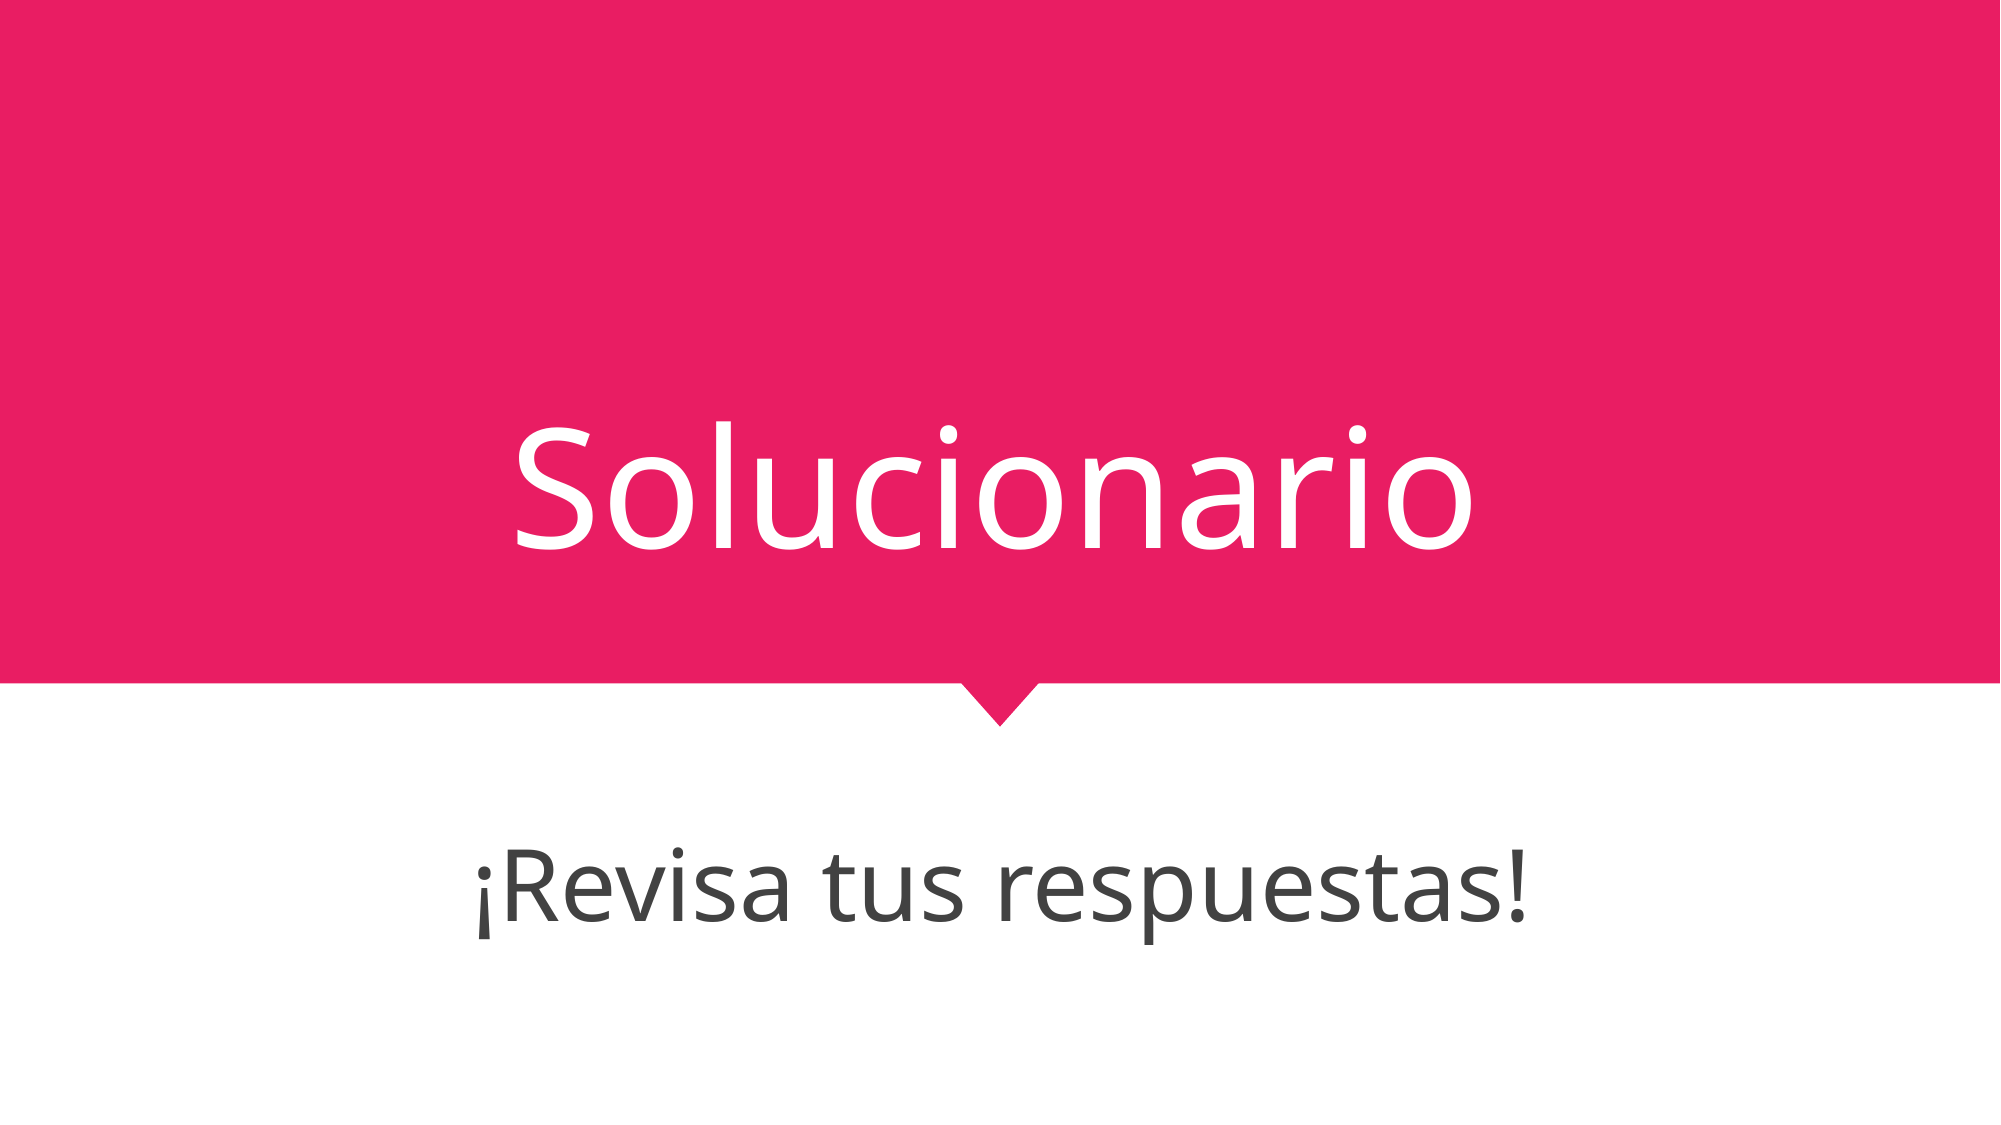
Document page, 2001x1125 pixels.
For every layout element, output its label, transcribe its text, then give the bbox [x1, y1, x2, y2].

subtitle ¡Revisa tus respuestas! [89, 743, 1902, 1019]
title Solucionario [89, 140, 1902, 603]
